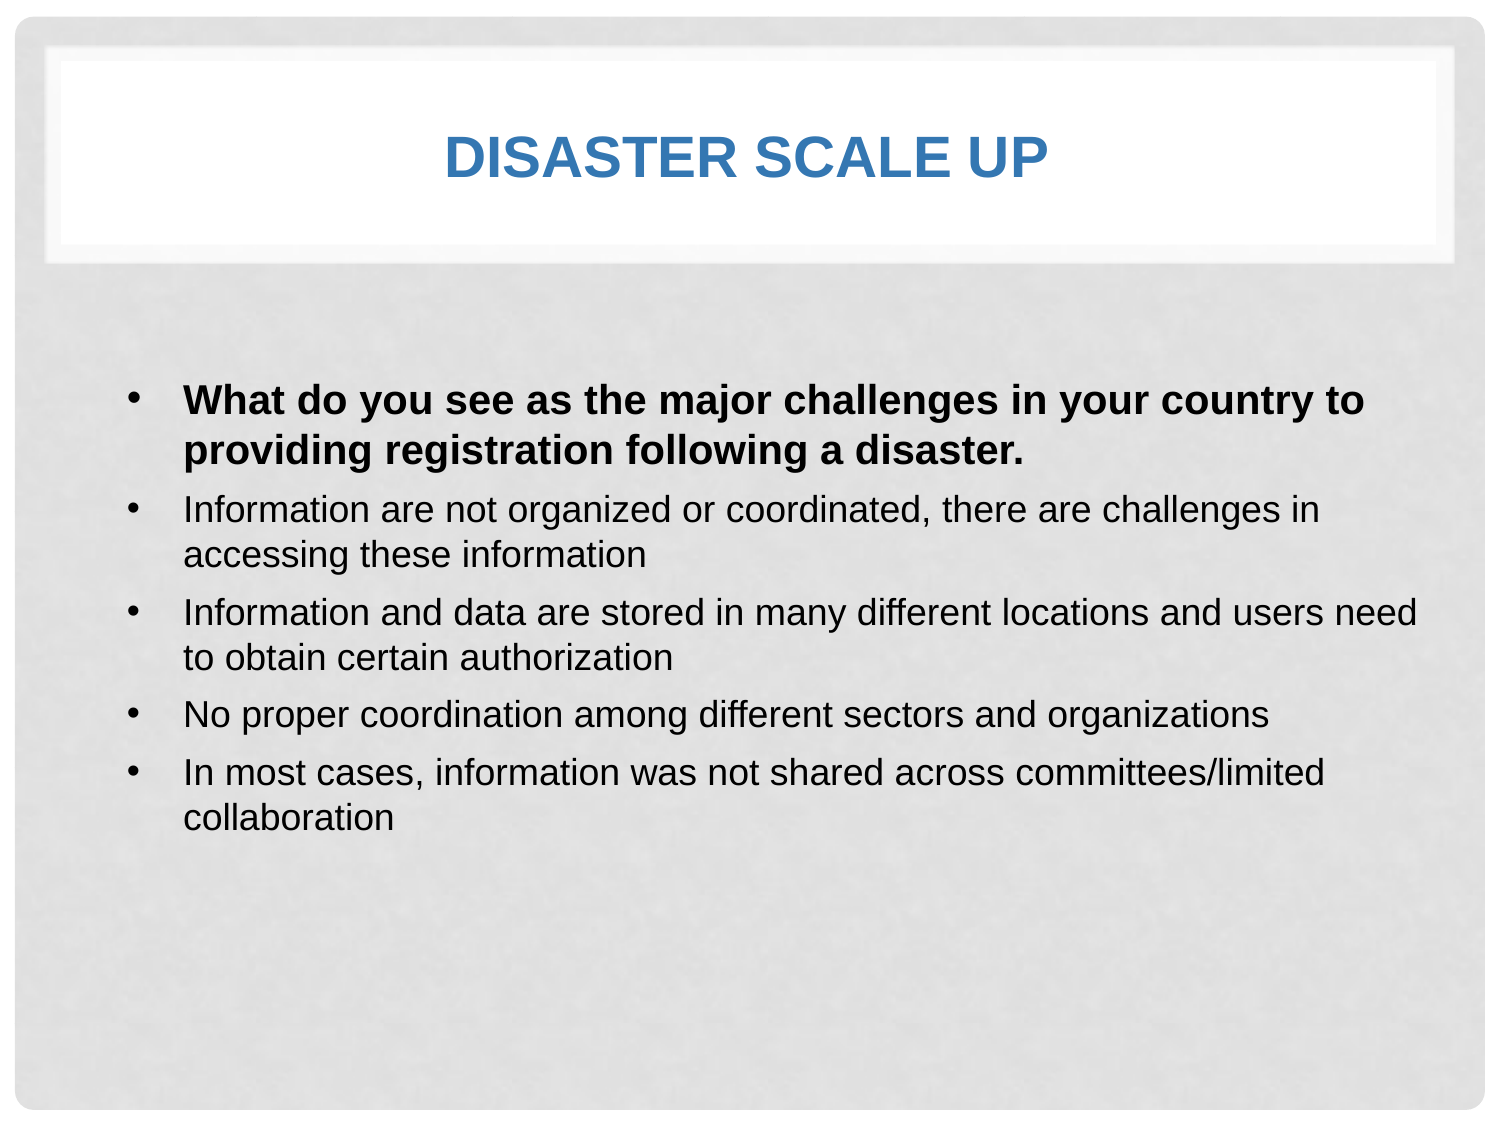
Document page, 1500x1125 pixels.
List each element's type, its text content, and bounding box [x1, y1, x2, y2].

title disaster scale up [69, 100, 1425, 209]
text_box What do you see as the major challenges in your country to providing registration following a disaster. Information are not organized or coordinated, there are challenges in accessing these information Information and data are stored in many different locations and users need to obtain certain authorization No proper coordination among different sectors and organizations In most cases, information was not shared across committees/limited collaboration [112, 302, 1447, 903]
